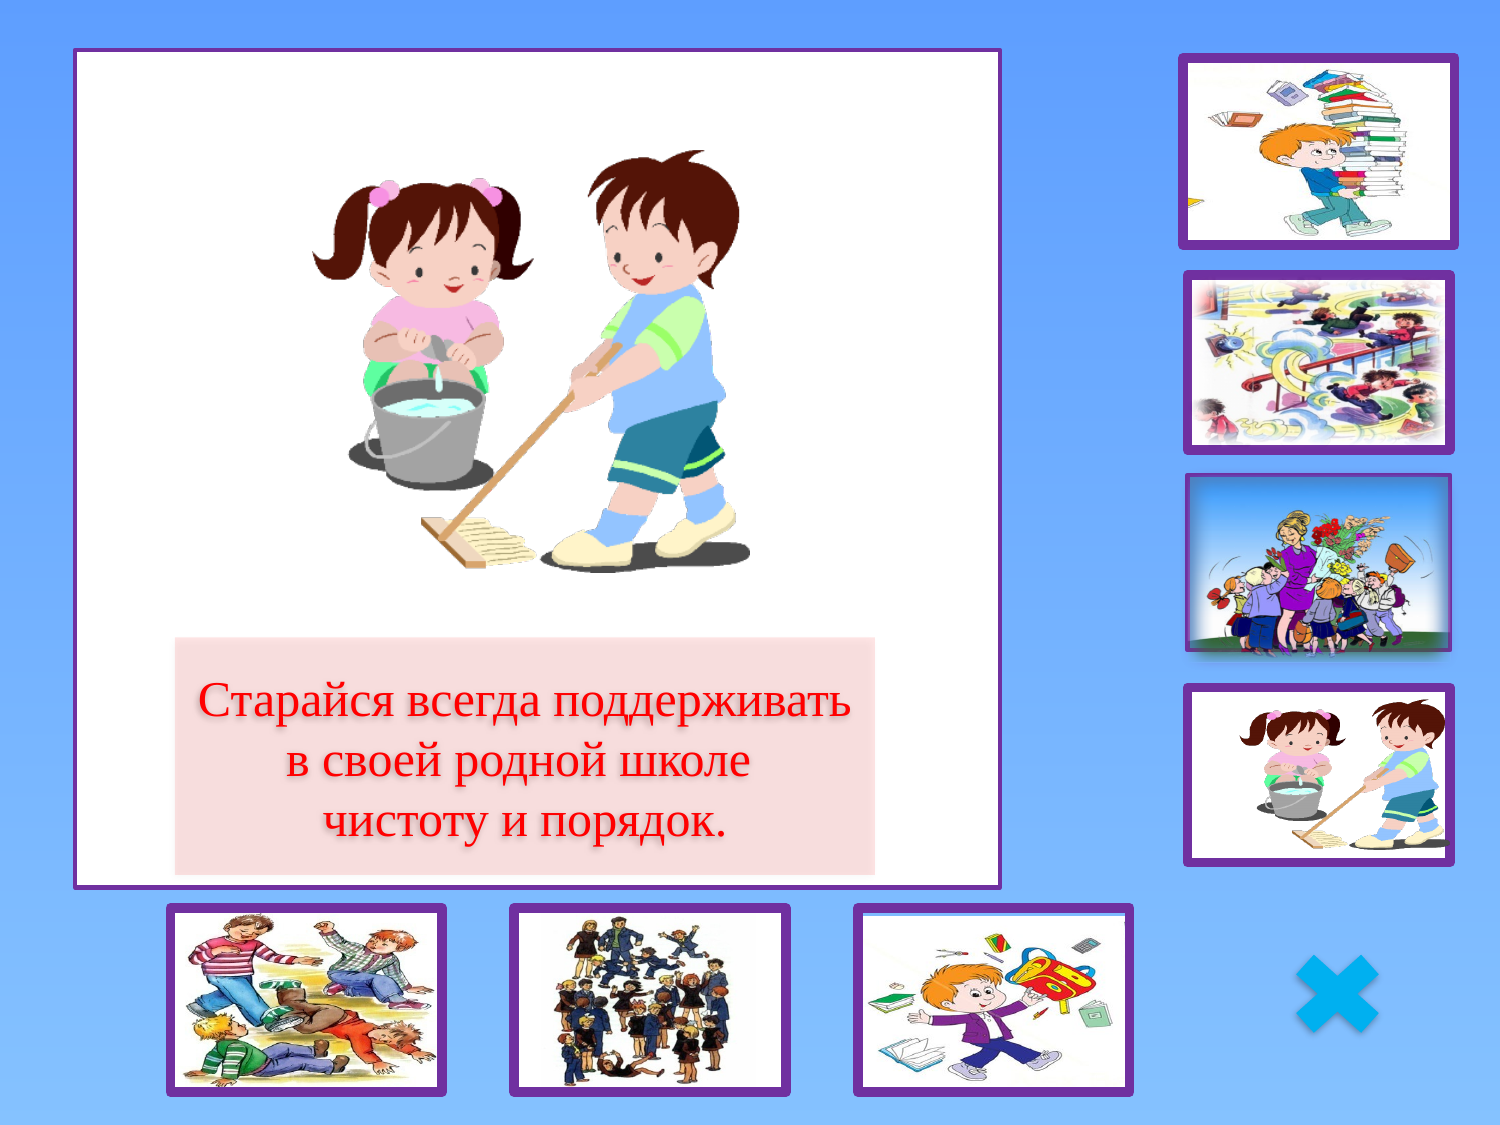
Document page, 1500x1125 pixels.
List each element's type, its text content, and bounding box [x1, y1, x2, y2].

picture [862, 912, 1126, 1088]
picture [1187, 274, 1451, 451]
text_box [1185, 685, 1452, 865]
picture [1239, 699, 1451, 851]
picture [518, 912, 782, 1088]
picture [1187, 474, 1451, 663]
picture [1187, 62, 1451, 241]
text_box [73, 48, 1002, 890]
text_box Старайся всегда поддерживать в своей родной школе чистоту и порядок. [173, 635, 877, 877]
picture [312, 149, 751, 574]
text_box [1294, 952, 1381, 1035]
picture [174, 912, 438, 1088]
